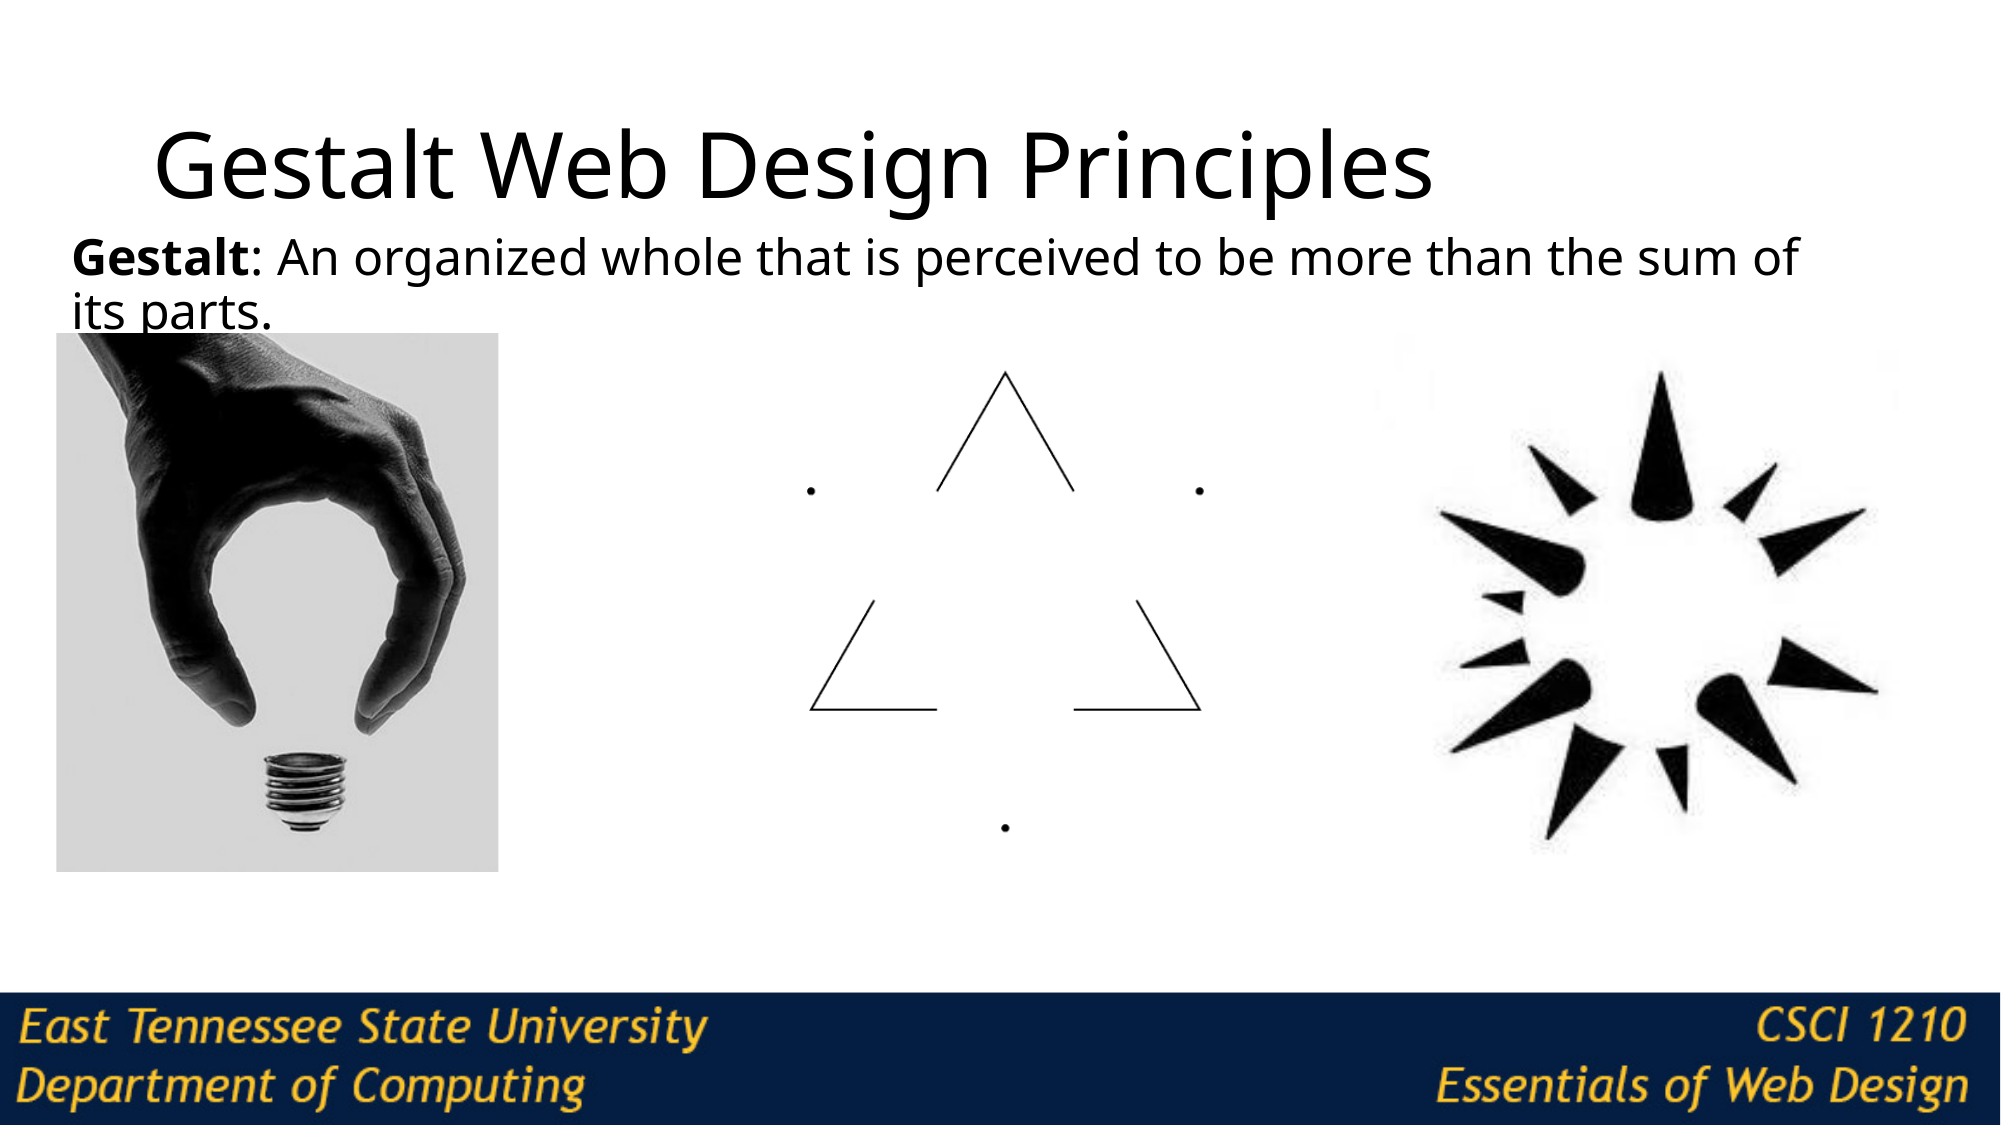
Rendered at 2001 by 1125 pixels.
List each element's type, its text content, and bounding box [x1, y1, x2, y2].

title Gestalt Web Design Principles [137, 59, 1863, 278]
list Gestalt: An organized whole that is perceived to be more than the sum of its parts. [56, 224, 1844, 438]
picture [0, 0, 2001, 1125]
